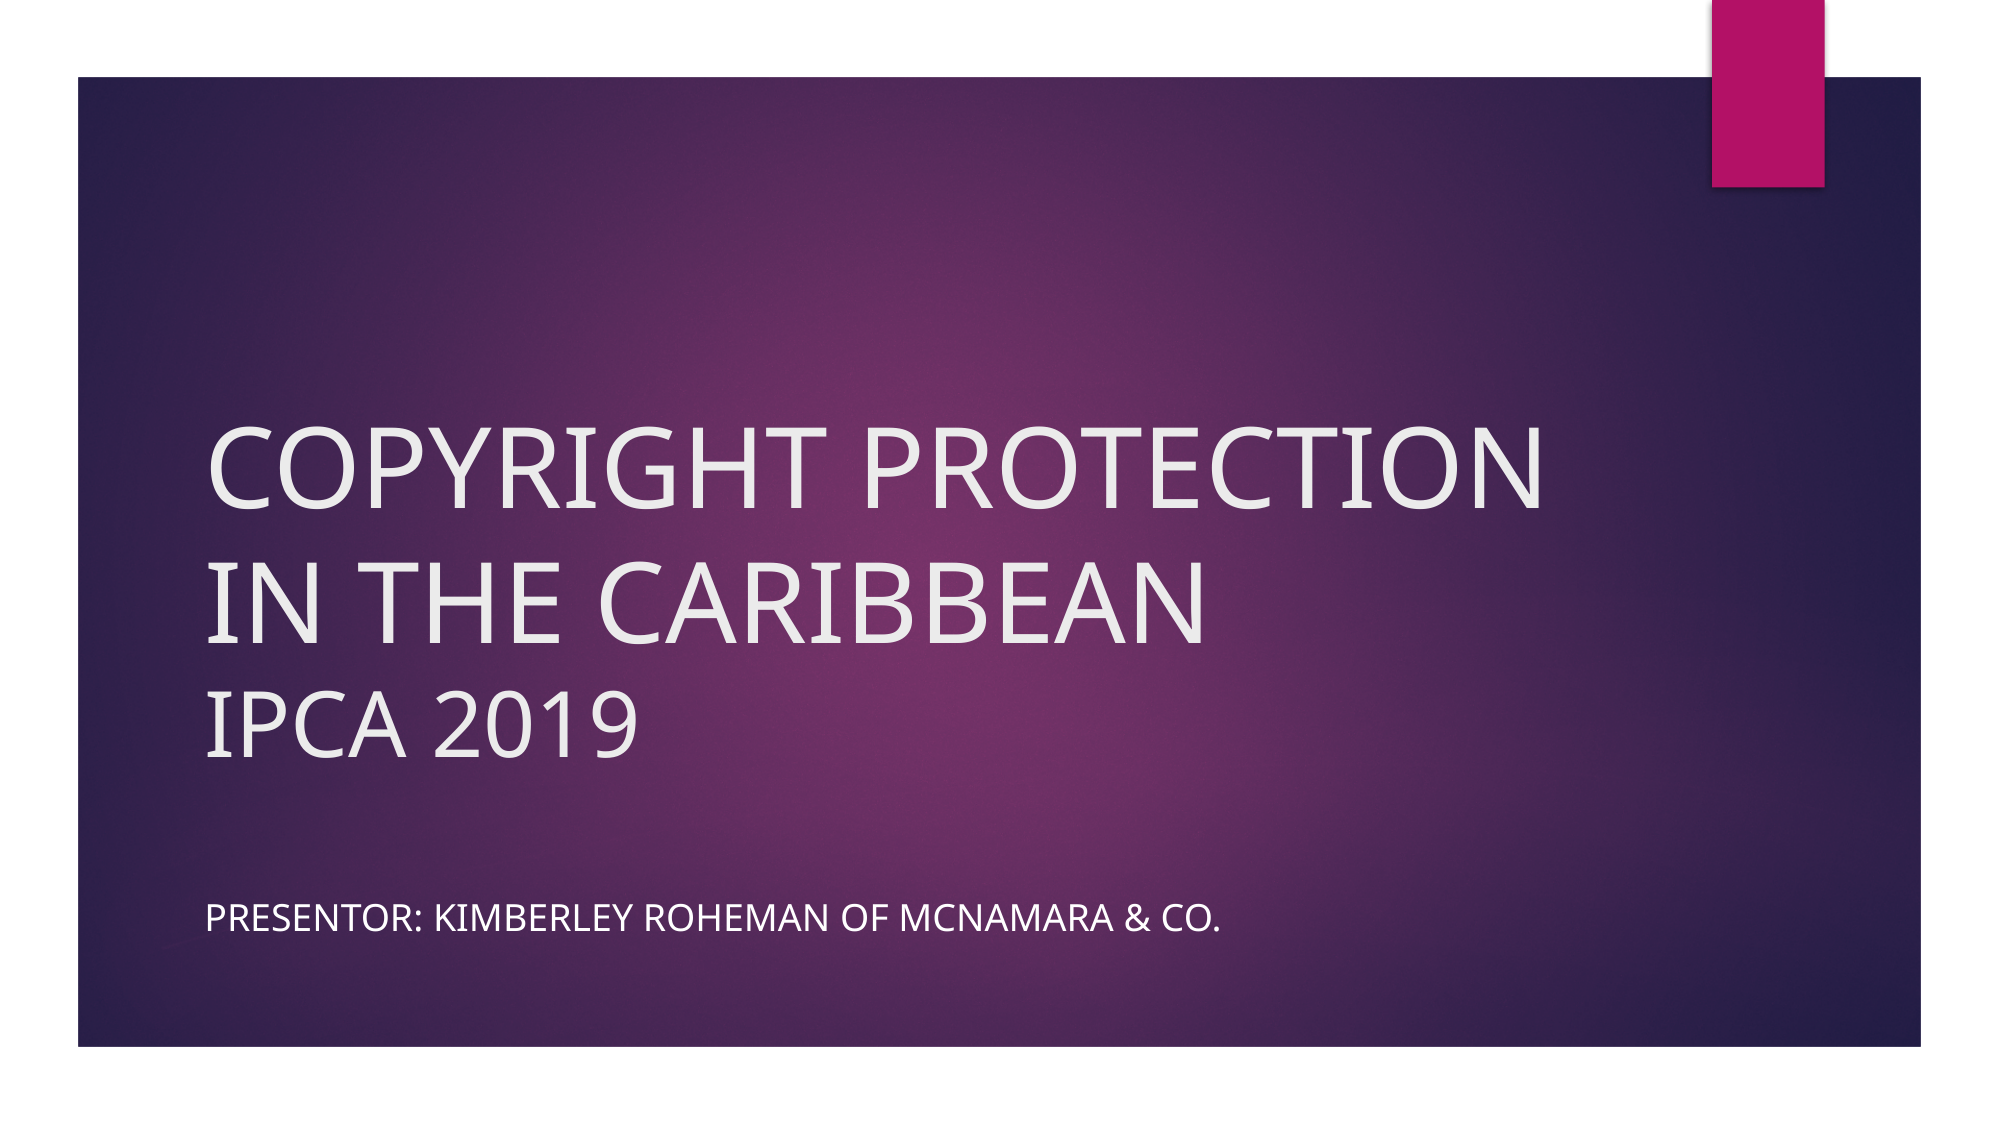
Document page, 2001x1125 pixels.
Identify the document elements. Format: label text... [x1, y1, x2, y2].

subtitle PRESENTOR: Kimberley Roheman of mcnamara & Co. [189, 886, 1638, 1028]
title COPYRIGHT PROTECTION IN THE CARIBBEAN IPCA 2019 [189, 344, 1638, 784]
